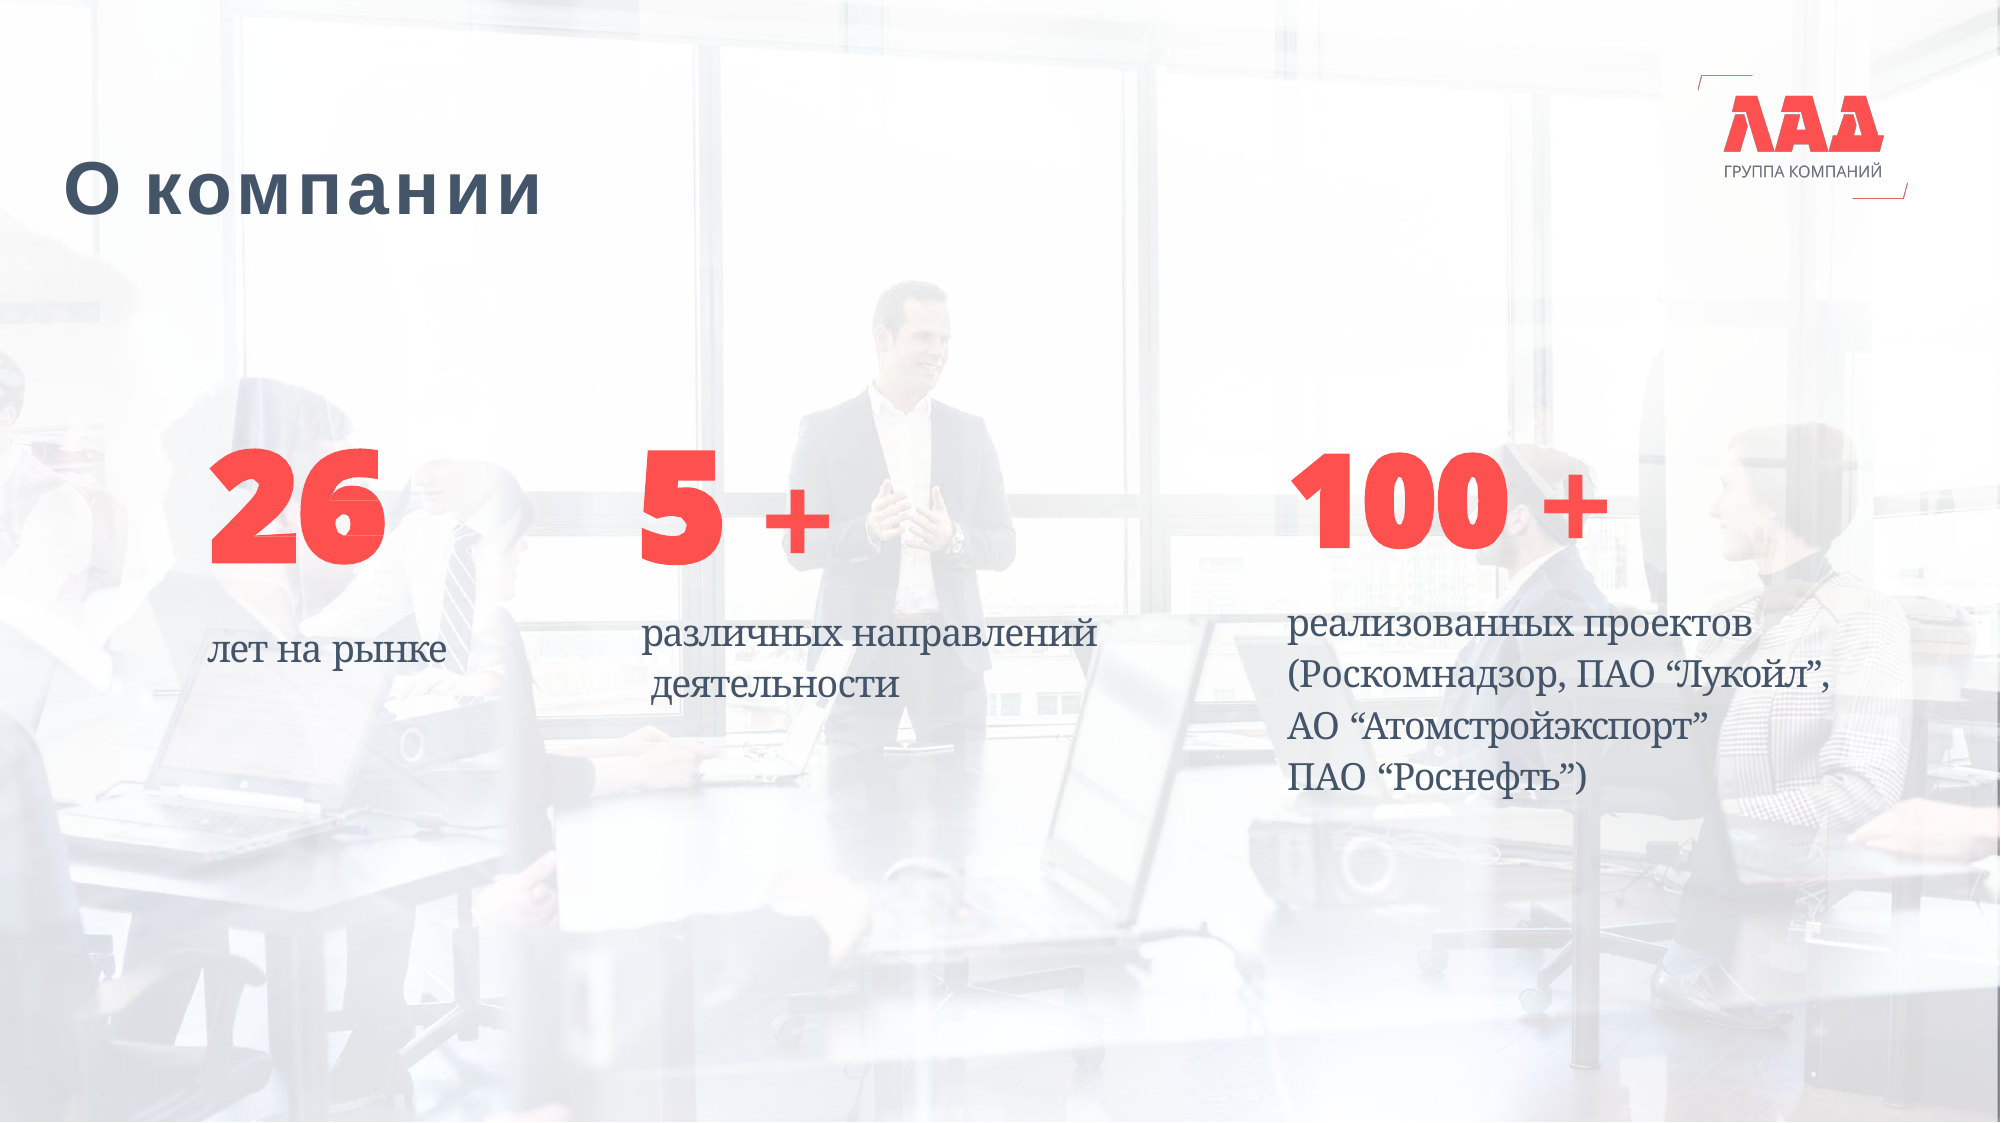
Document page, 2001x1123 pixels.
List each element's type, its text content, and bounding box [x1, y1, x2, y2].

text_box лет на рынке [205, 623, 450, 671]
title О компании [61, 137, 553, 327]
text_box [300, 448, 385, 565]
text_box [1697, 75, 1908, 199]
text_box + различных направлений деятельности [639, 367, 1101, 706]
text_box + реализованных проектов (Роскомнадзор, ПАО “Лукойл”, АО “Атомстройэкспорт” ПАО “Роснефть”) [1284, 332, 1839, 799]
text_box [209, 448, 296, 564]
text_box [0, 0, 2000, 1123]
